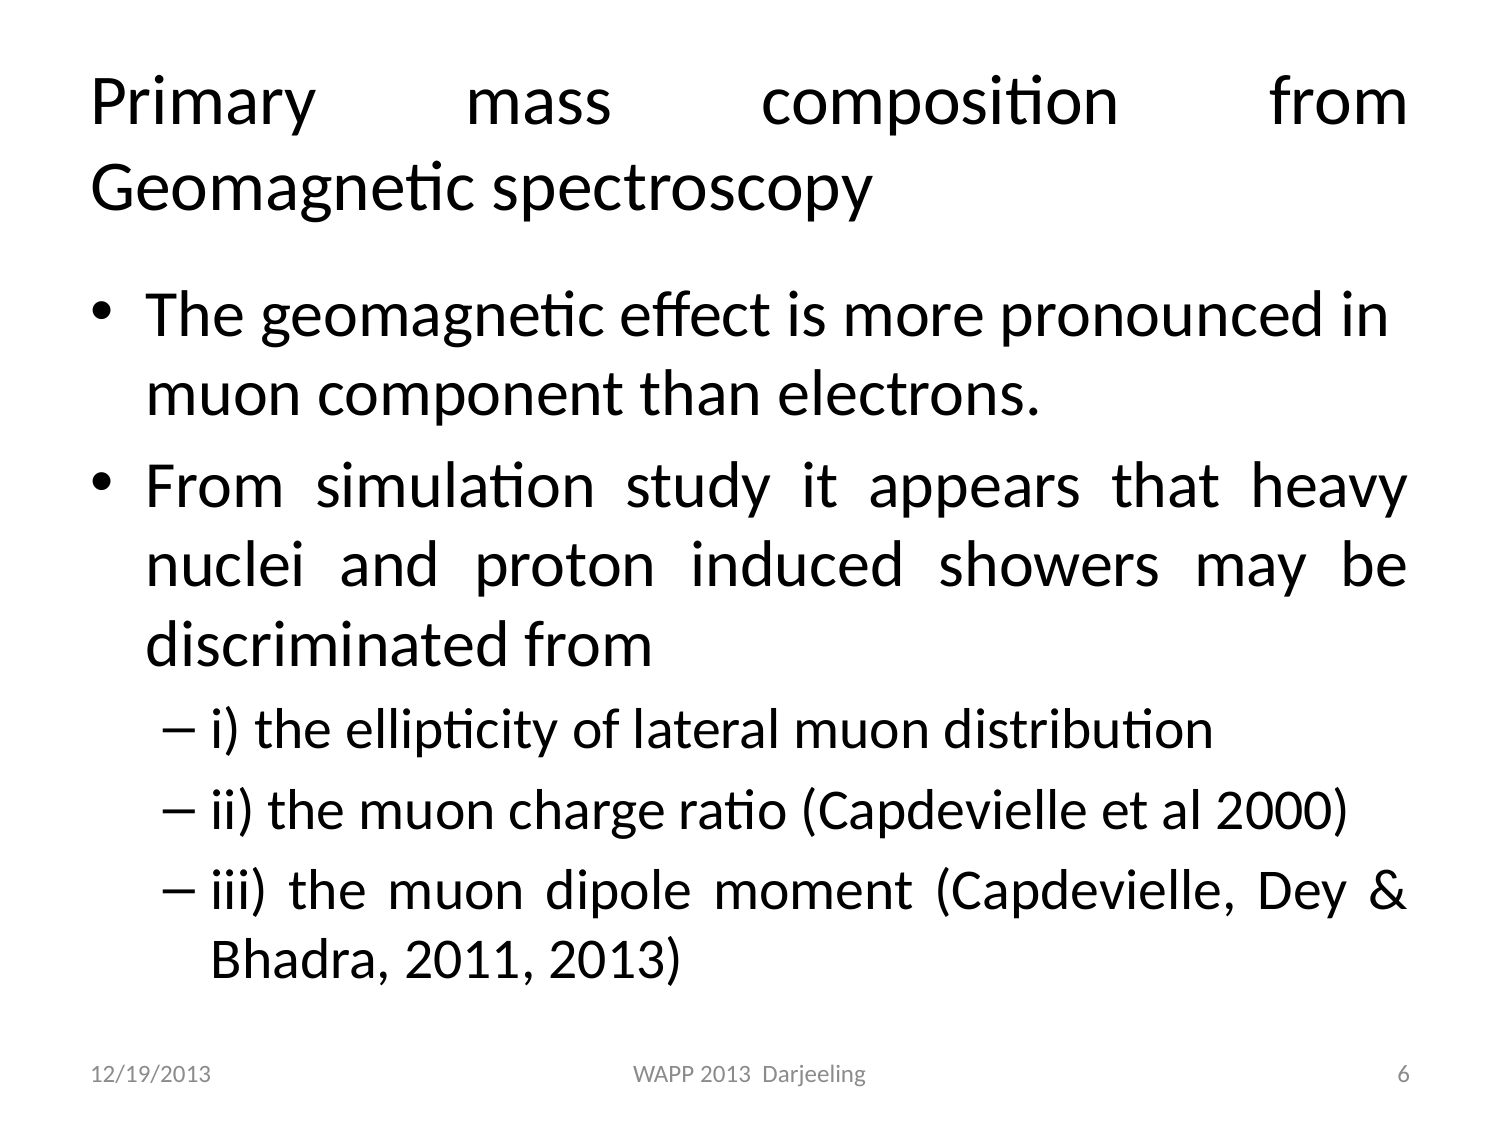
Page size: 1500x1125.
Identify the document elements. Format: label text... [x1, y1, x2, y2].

footer WAPP 2013 Darjeeling [512, 1042, 988, 1103]
list The geomagnetic effect is more pronounced in muon component than electrons. From simulation study it appears that heavy nuclei and proton induced showers may be discriminated from i) the ellipticity of lateral muon distribution ii) the muon charge ratio (Capdevielle et al 2000) iii) the muon dipole moment (Capdevielle, Dey & Bhadra, 2011, 2013) [75, 262, 1425, 1005]
title Primary mass composition from Geomagnetic spectroscopy [75, 45, 1425, 233]
slide_number 6 [1074, 1042, 1425, 1103]
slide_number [75, 1042, 425, 1103]
